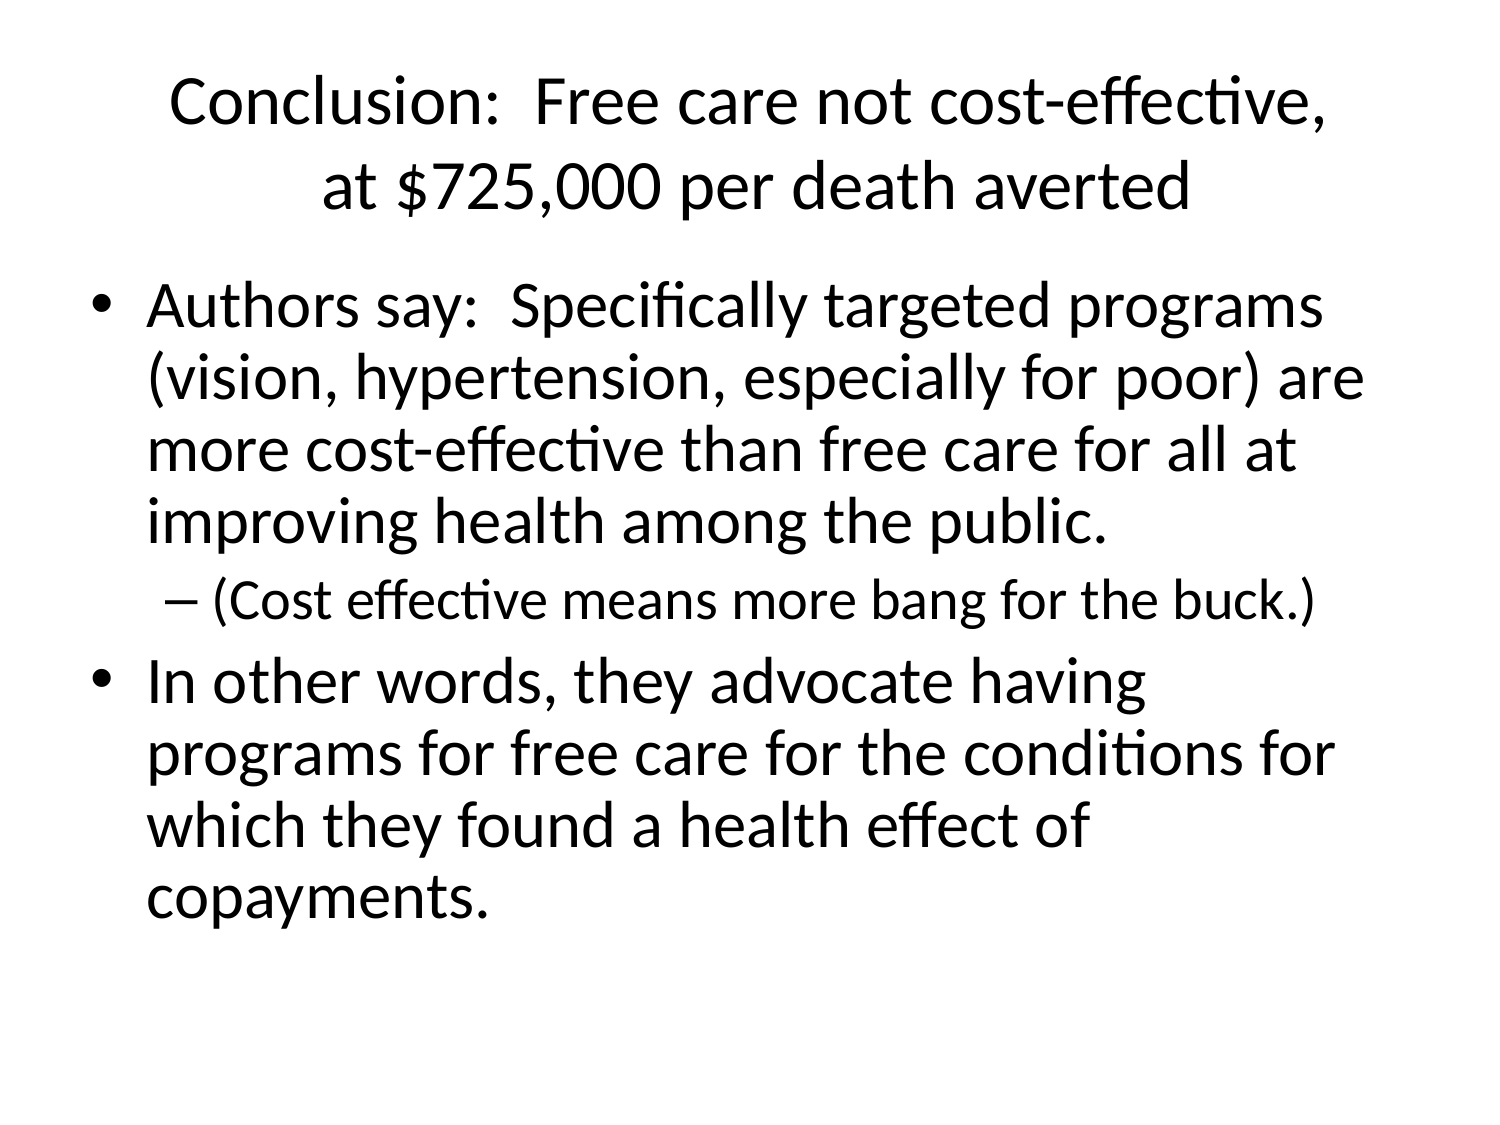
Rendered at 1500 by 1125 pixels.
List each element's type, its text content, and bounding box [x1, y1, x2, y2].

list Authors say: Specifically targeted programs (vision, hypertension, especially for poor) are more cost-effective than free care for all at improving health among the public. (Cost effective means more bang for the buck.) In other words, they advocate having programs for free care for the conditions for which they found a health effect of copayments. [75, 262, 1425, 1005]
title Conclusion: Free care not cost-effective, at $725,000 per death averted [75, 45, 1425, 233]
